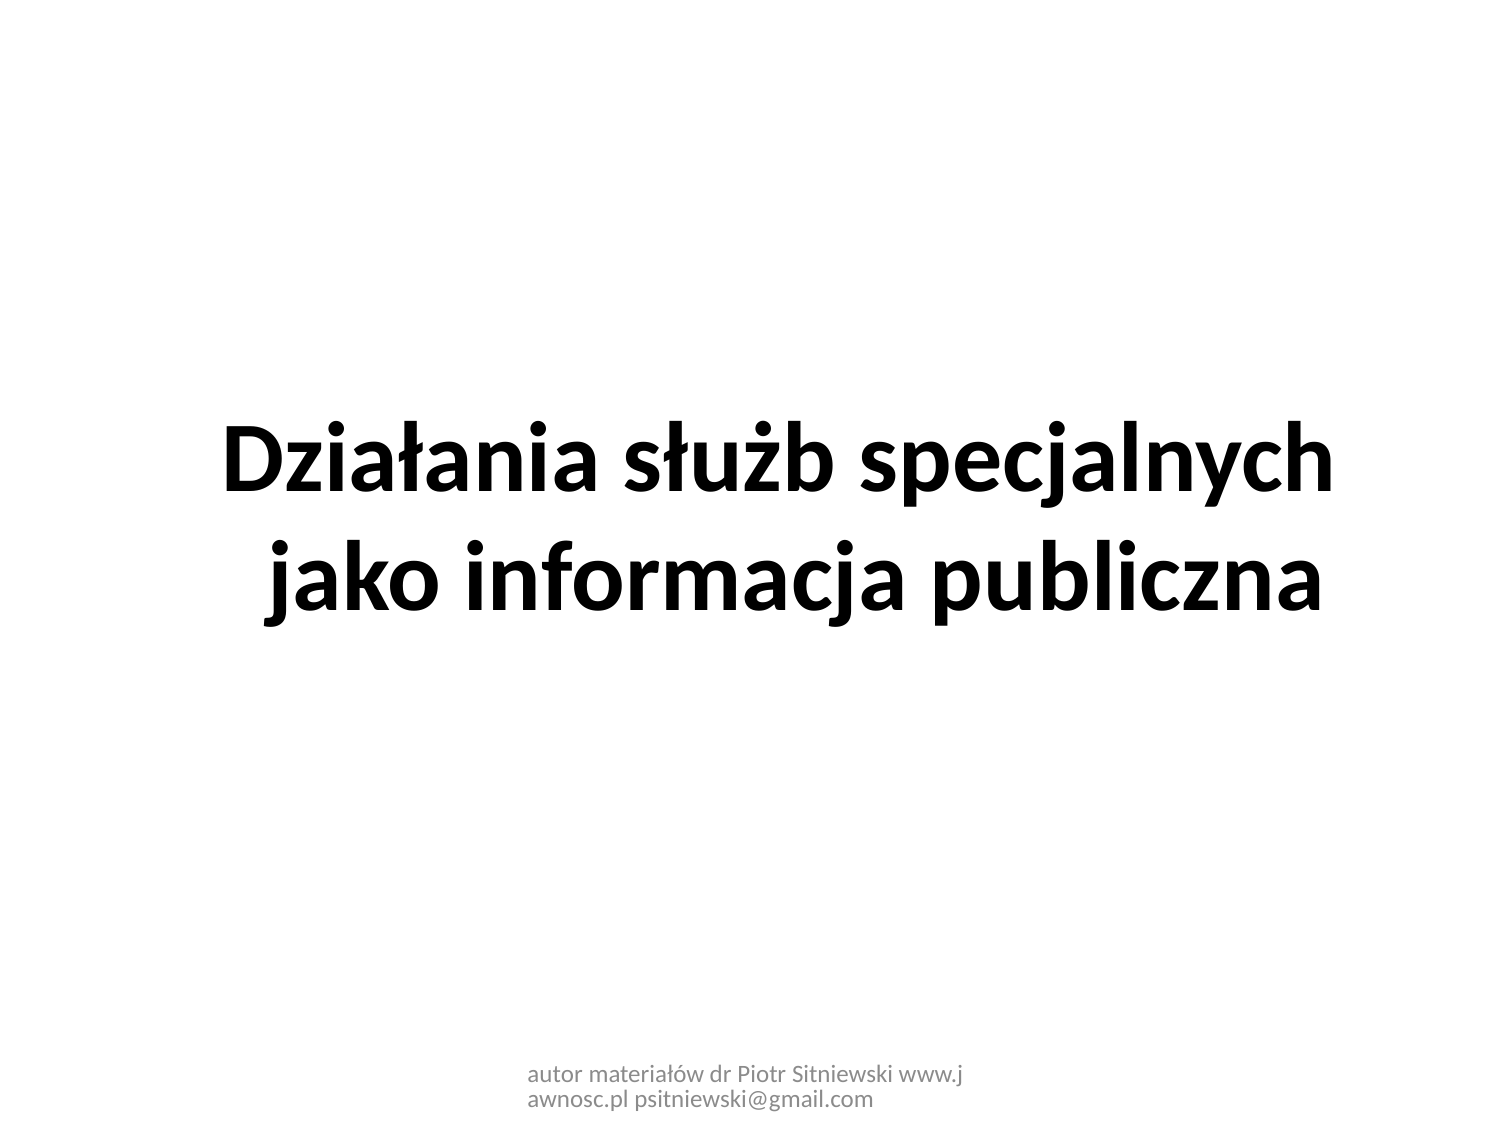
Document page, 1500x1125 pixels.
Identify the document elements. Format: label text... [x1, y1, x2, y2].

list Działania służb specjalnych jako informacja publiczna [135, 243, 1424, 882]
footer autor materiałów dr Piotr Sitniewski www.jawnosc.pl psitniewski@gmail.com [512, 1042, 988, 1103]
